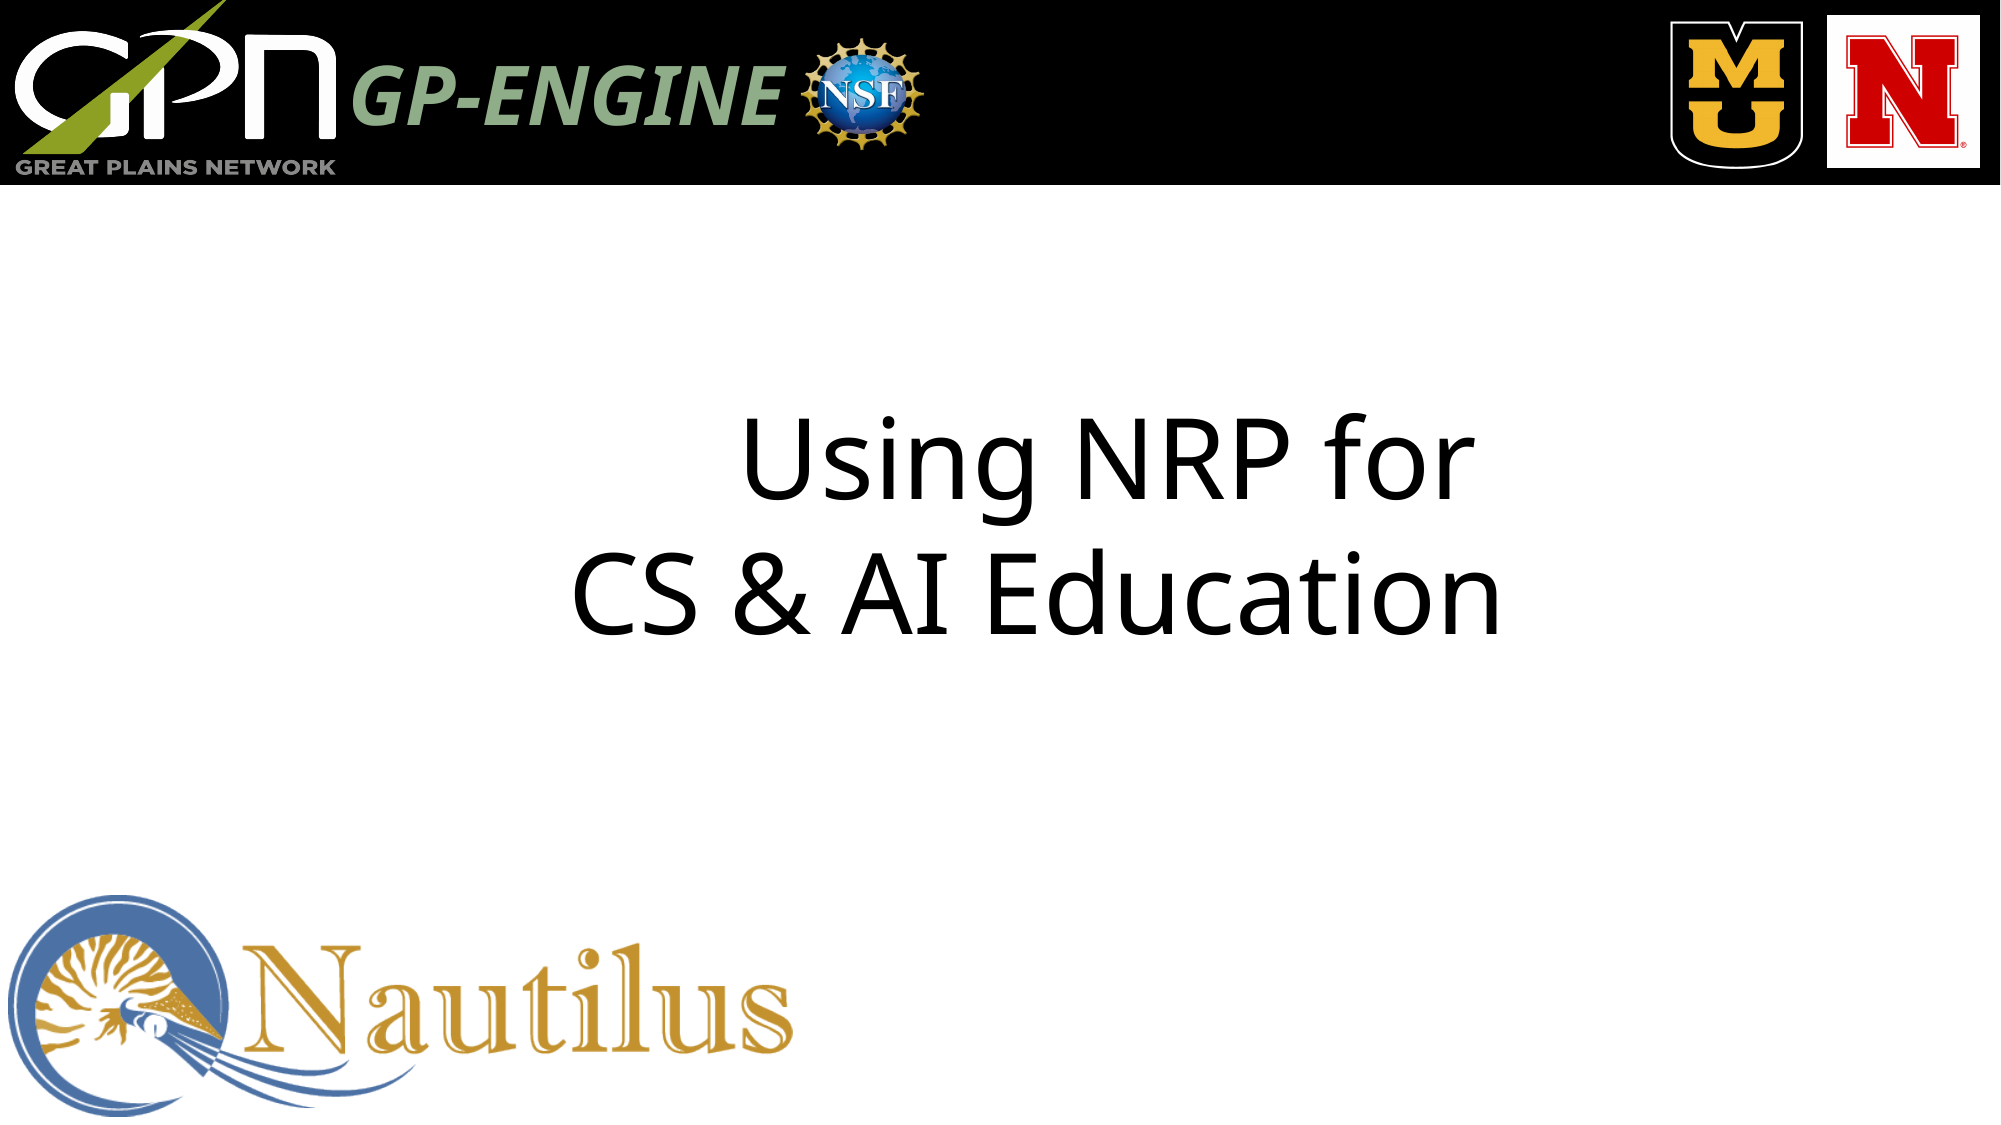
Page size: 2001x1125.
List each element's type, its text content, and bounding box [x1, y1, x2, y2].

title Using NRP for CS & AI Education [247, 394, 1522, 665]
picture [797, 36, 926, 152]
picture [9, 0, 336, 175]
picture [8, 895, 794, 1117]
picture [1627, 0, 1980, 212]
